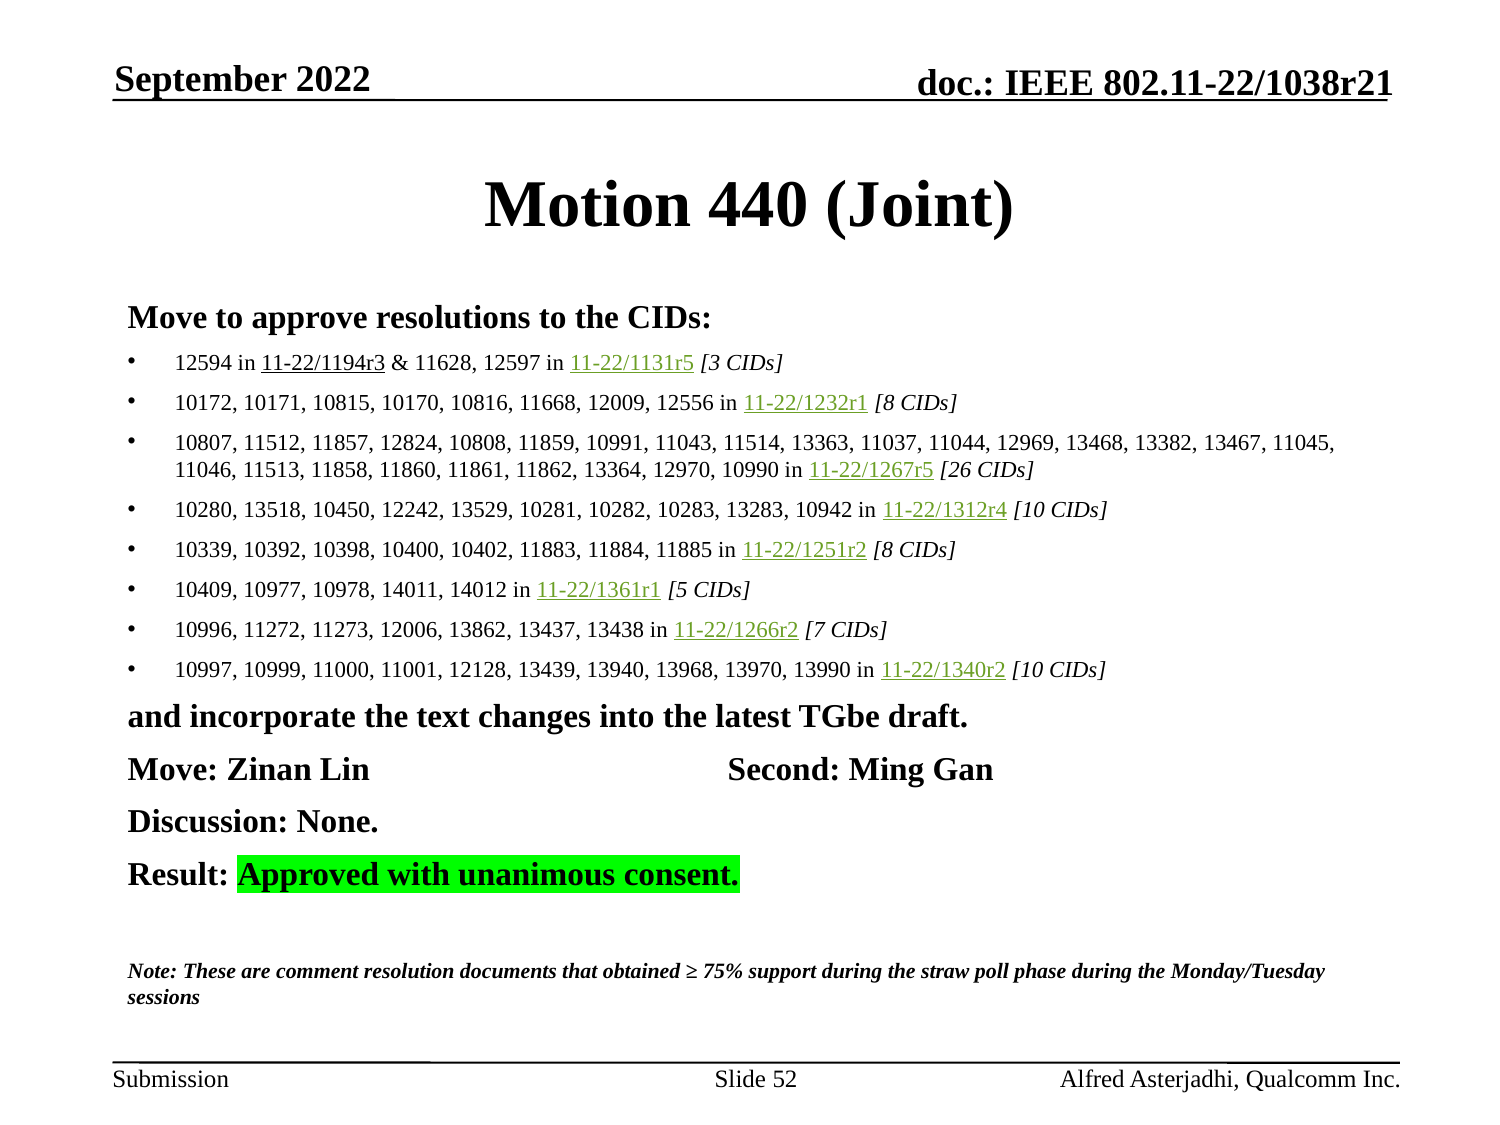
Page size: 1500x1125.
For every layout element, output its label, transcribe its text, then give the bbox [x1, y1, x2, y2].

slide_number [114, 54, 423, 100]
list Move to approve resolutions to the CIDs: 12594 in 11-22/1194r3 & 11628, 12597 in 11-22/1131r5 [3 CIDs] 10172, 10171, 10815, 10170, 10816, 11668, 12009, 12556 in 11-22/1232r1 [8 CIDs] 10807, 11512, 11857, 12824, 10808, 11859, 10991, 11043, 11514, 13363, 11037, 11044, 12969, 13468, 13382, 13467, 11045, 11046, 11513, 11858, 11860, 11861, 11862, 13364, 12970, 10990 in 11-22/1267r5 [26 CIDs] 10280, 13518, 10450, 12242, 13529, 10281, 10282, 10283, 13283, 10942 in 11-22/1312r4 [10 CIDs] 10339, 10392, 10398, 10400, 10402, 11883, 11884, 11885 in 11-22/1251r2 [8 CIDs] 10409, 10977, 10978, 14011, 14012 in 11-22/1361r1 [5 CIDs] 10996, 11272, 11273, 12006, 13862, 13437, 13438 in 11-22/1266r2 [7 CIDs] 10997, 10999, 11000, 11001, 12128, 13439, 13940, 13968, 13970, 13990 in 11-22/1340r2 [10 CIDs] and incorporate the text changes into the latest TGbe draft. Move: Zinan Lin Second: Ming Gan Discussion: None. Result: Approved with unanimous consent. Note: These are comment resolution documents that obtained ≥ 75% support during the straw poll phase during the Monday/Tuesday sessions [112, 286, 1388, 1063]
footer Alfred Asterjadhi, Qualcomm Inc. [878, 1061, 1402, 1093]
slide_number Slide 52 [712, 1061, 800, 1123]
title Motion 440 (Joint) [112, 112, 1388, 286]
